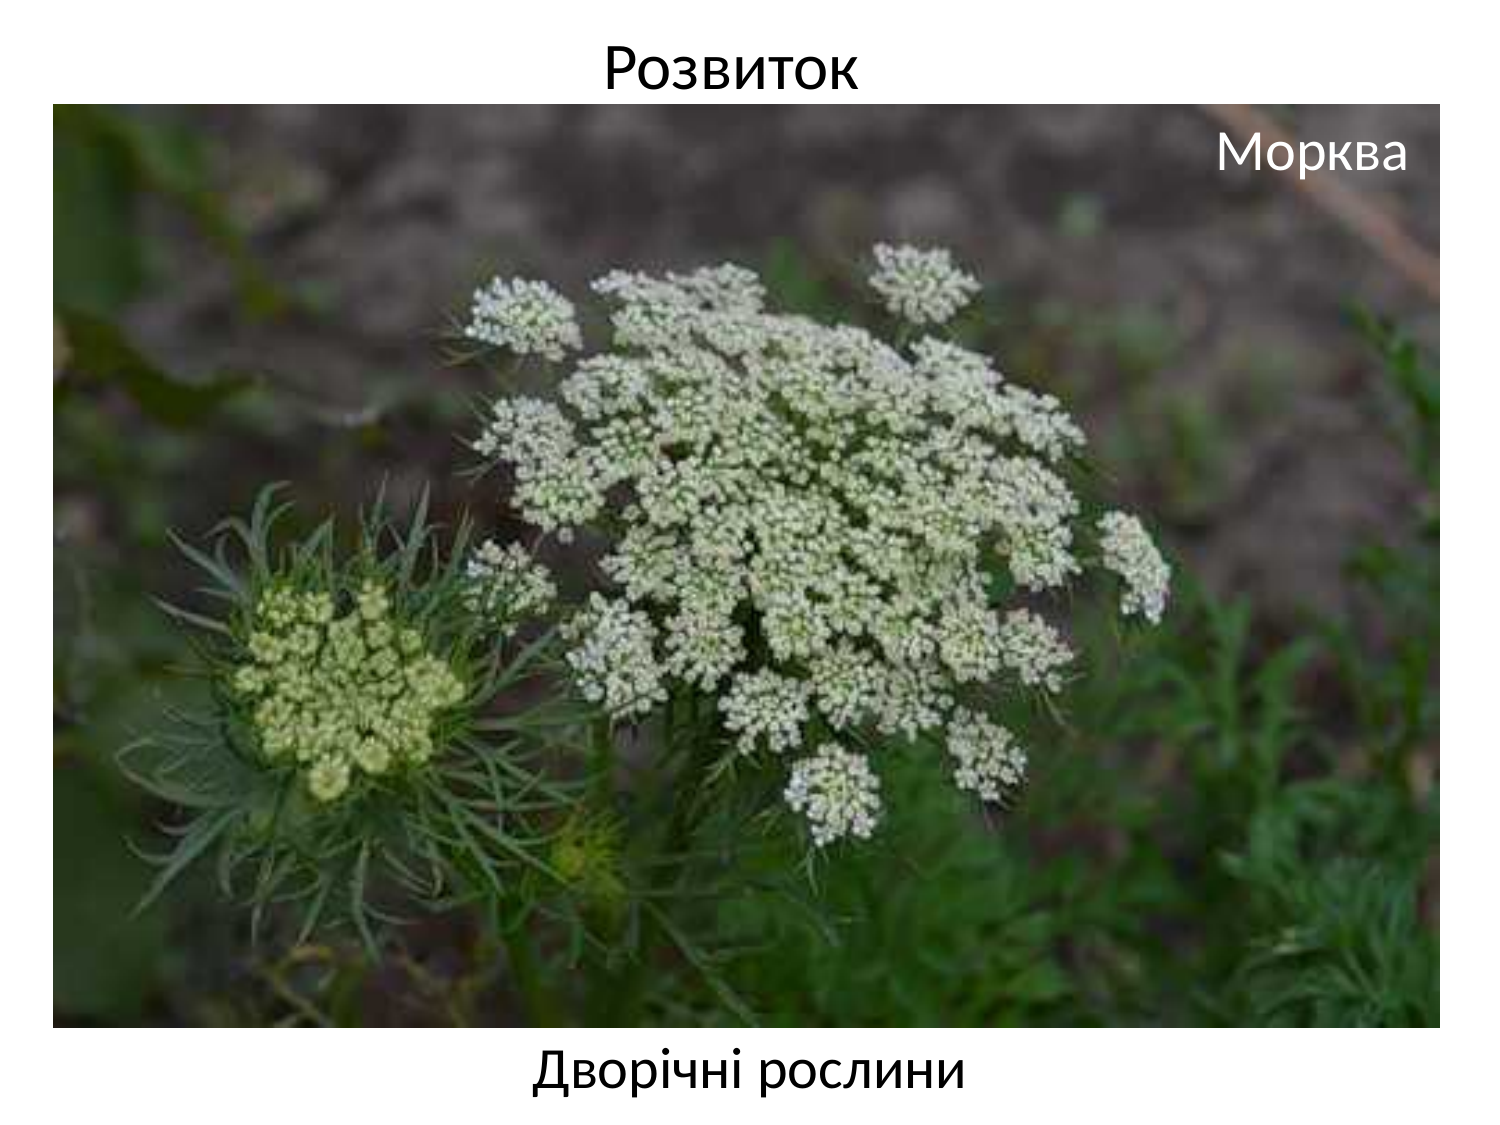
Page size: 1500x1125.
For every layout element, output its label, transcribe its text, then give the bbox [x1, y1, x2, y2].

list Дворічні рослини [75, 1037, 1425, 1125]
picture [52, 104, 1440, 1028]
title Розвиток [75, 0, 1425, 102]
